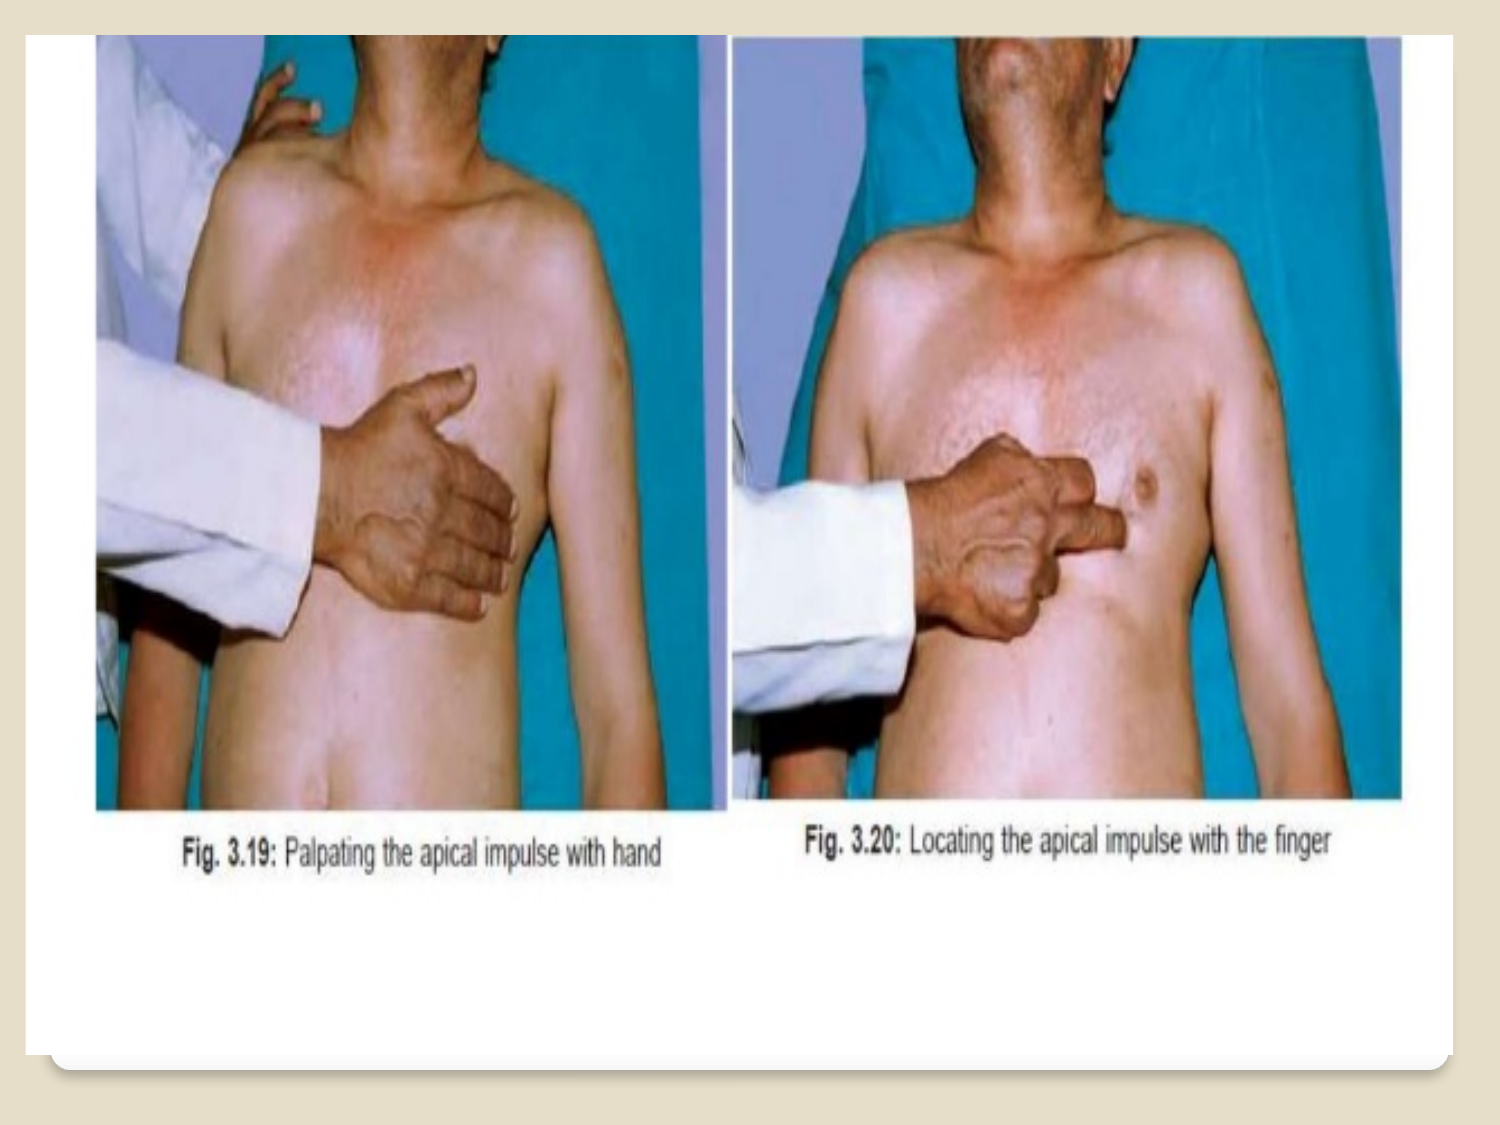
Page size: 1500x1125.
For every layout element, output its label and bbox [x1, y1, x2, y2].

picture [25, 34, 1454, 1055]
